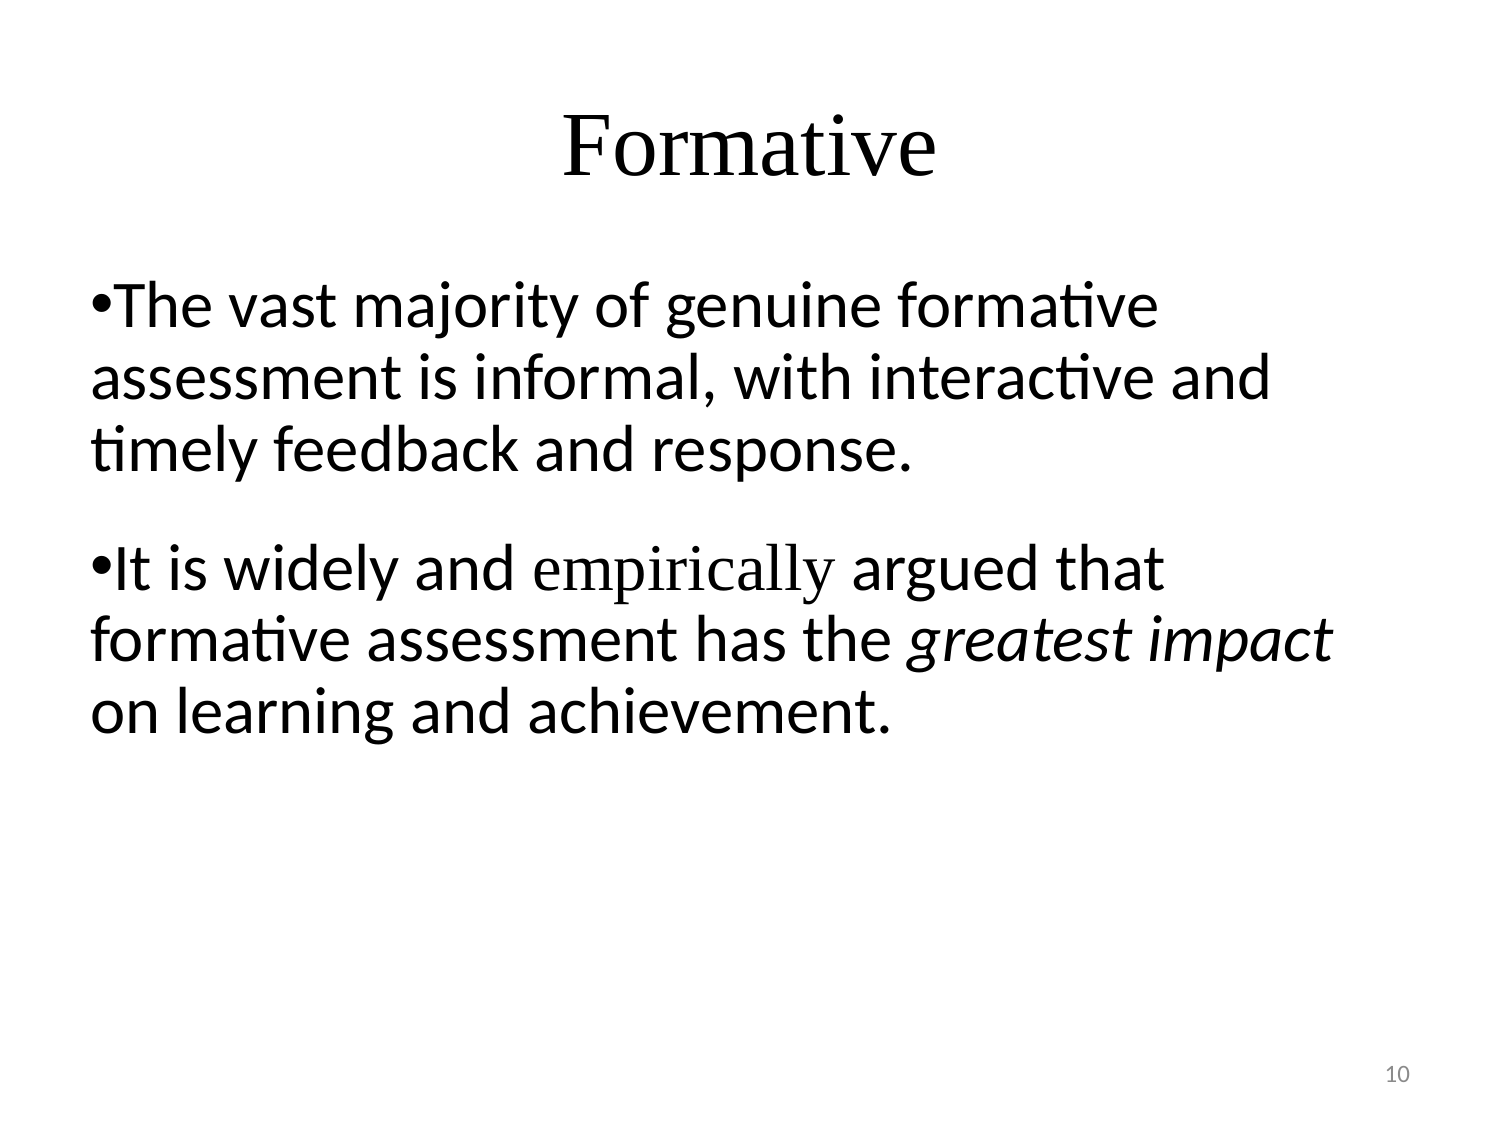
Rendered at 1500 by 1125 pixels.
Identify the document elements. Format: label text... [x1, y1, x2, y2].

title Formative [75, 45, 1425, 233]
list The vast majority of genuine formative assessment is informal, with interactive and timely feedback and response. It is widely and empirically argued that formative assessment has the greatest impact on learning and achievement. [75, 262, 1425, 1005]
slide_number 10 [1074, 1042, 1425, 1103]
